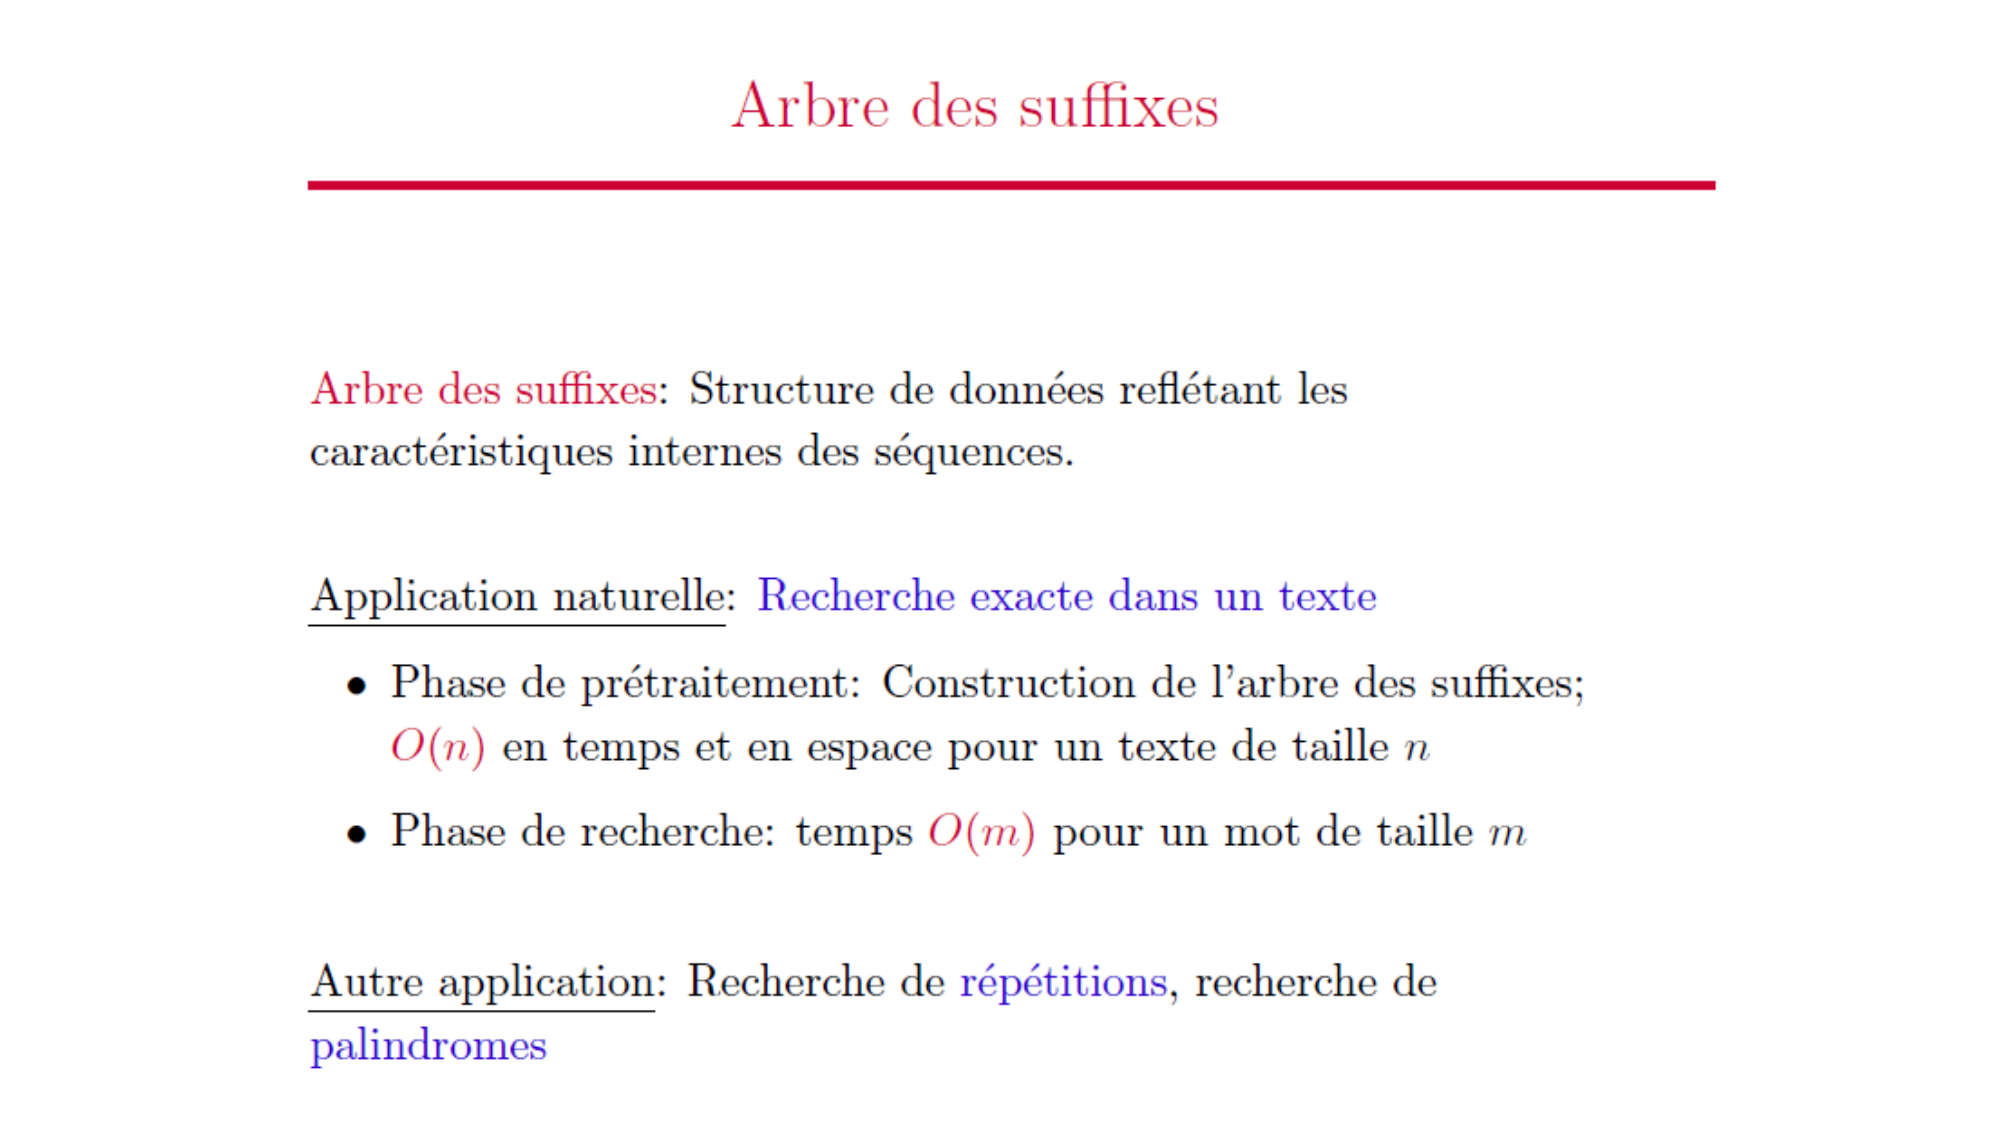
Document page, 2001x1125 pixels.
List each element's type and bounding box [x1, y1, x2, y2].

picture [292, 60, 1736, 1085]
